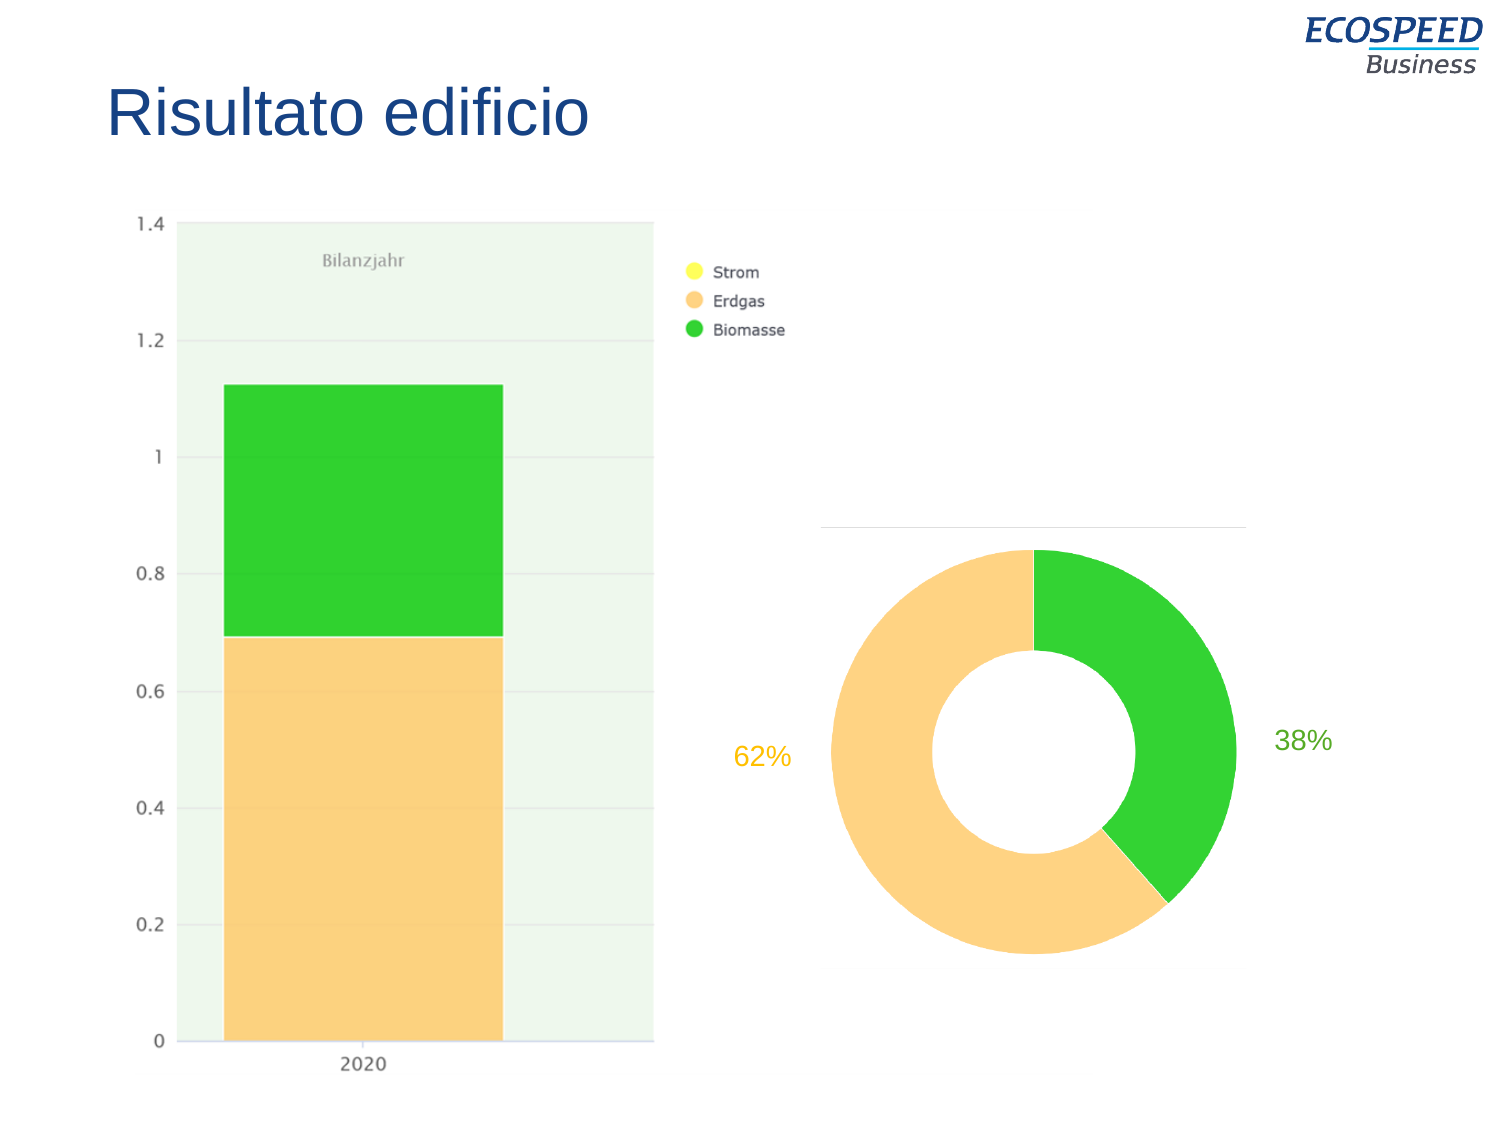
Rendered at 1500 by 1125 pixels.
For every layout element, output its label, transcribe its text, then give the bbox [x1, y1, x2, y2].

text_box [93, 0, 1500, 210]
picture [135, 209, 1247, 1076]
text_box 38% [1257, 711, 1362, 785]
text_box Risultato edificio [106, 0, 1500, 149]
